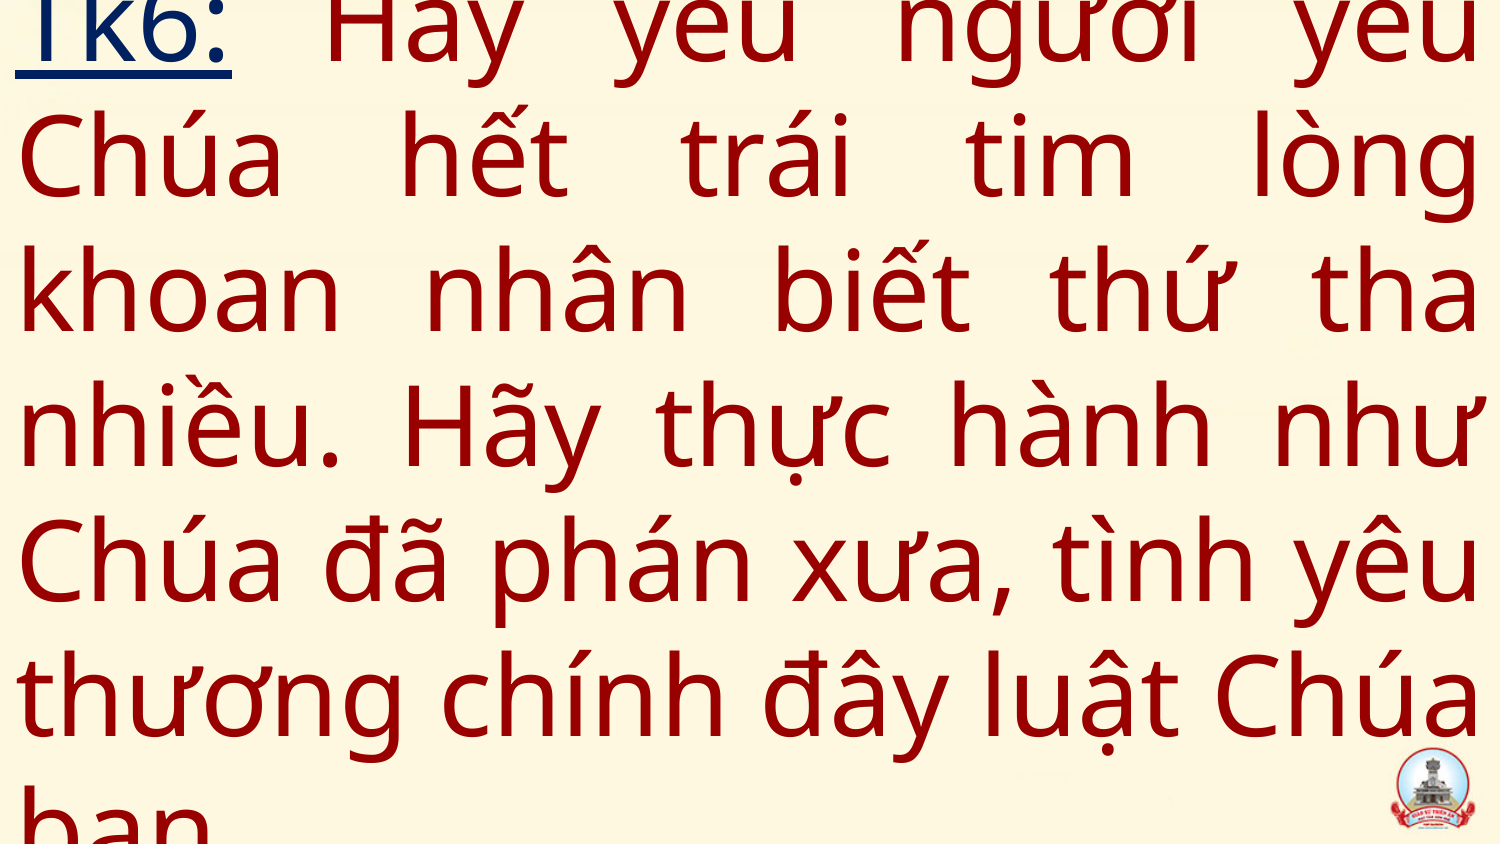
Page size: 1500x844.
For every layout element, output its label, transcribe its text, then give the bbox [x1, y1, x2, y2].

title Tk6: Hãy yêu người yêu Chúa hết trái tim lòng khoan nhân biết thứ tha nhiều. Hãy thực hành như Chúa đã phán xưa, tình yêu thương chính đây luật Chúa ban. [0, 0, 1500, 844]
